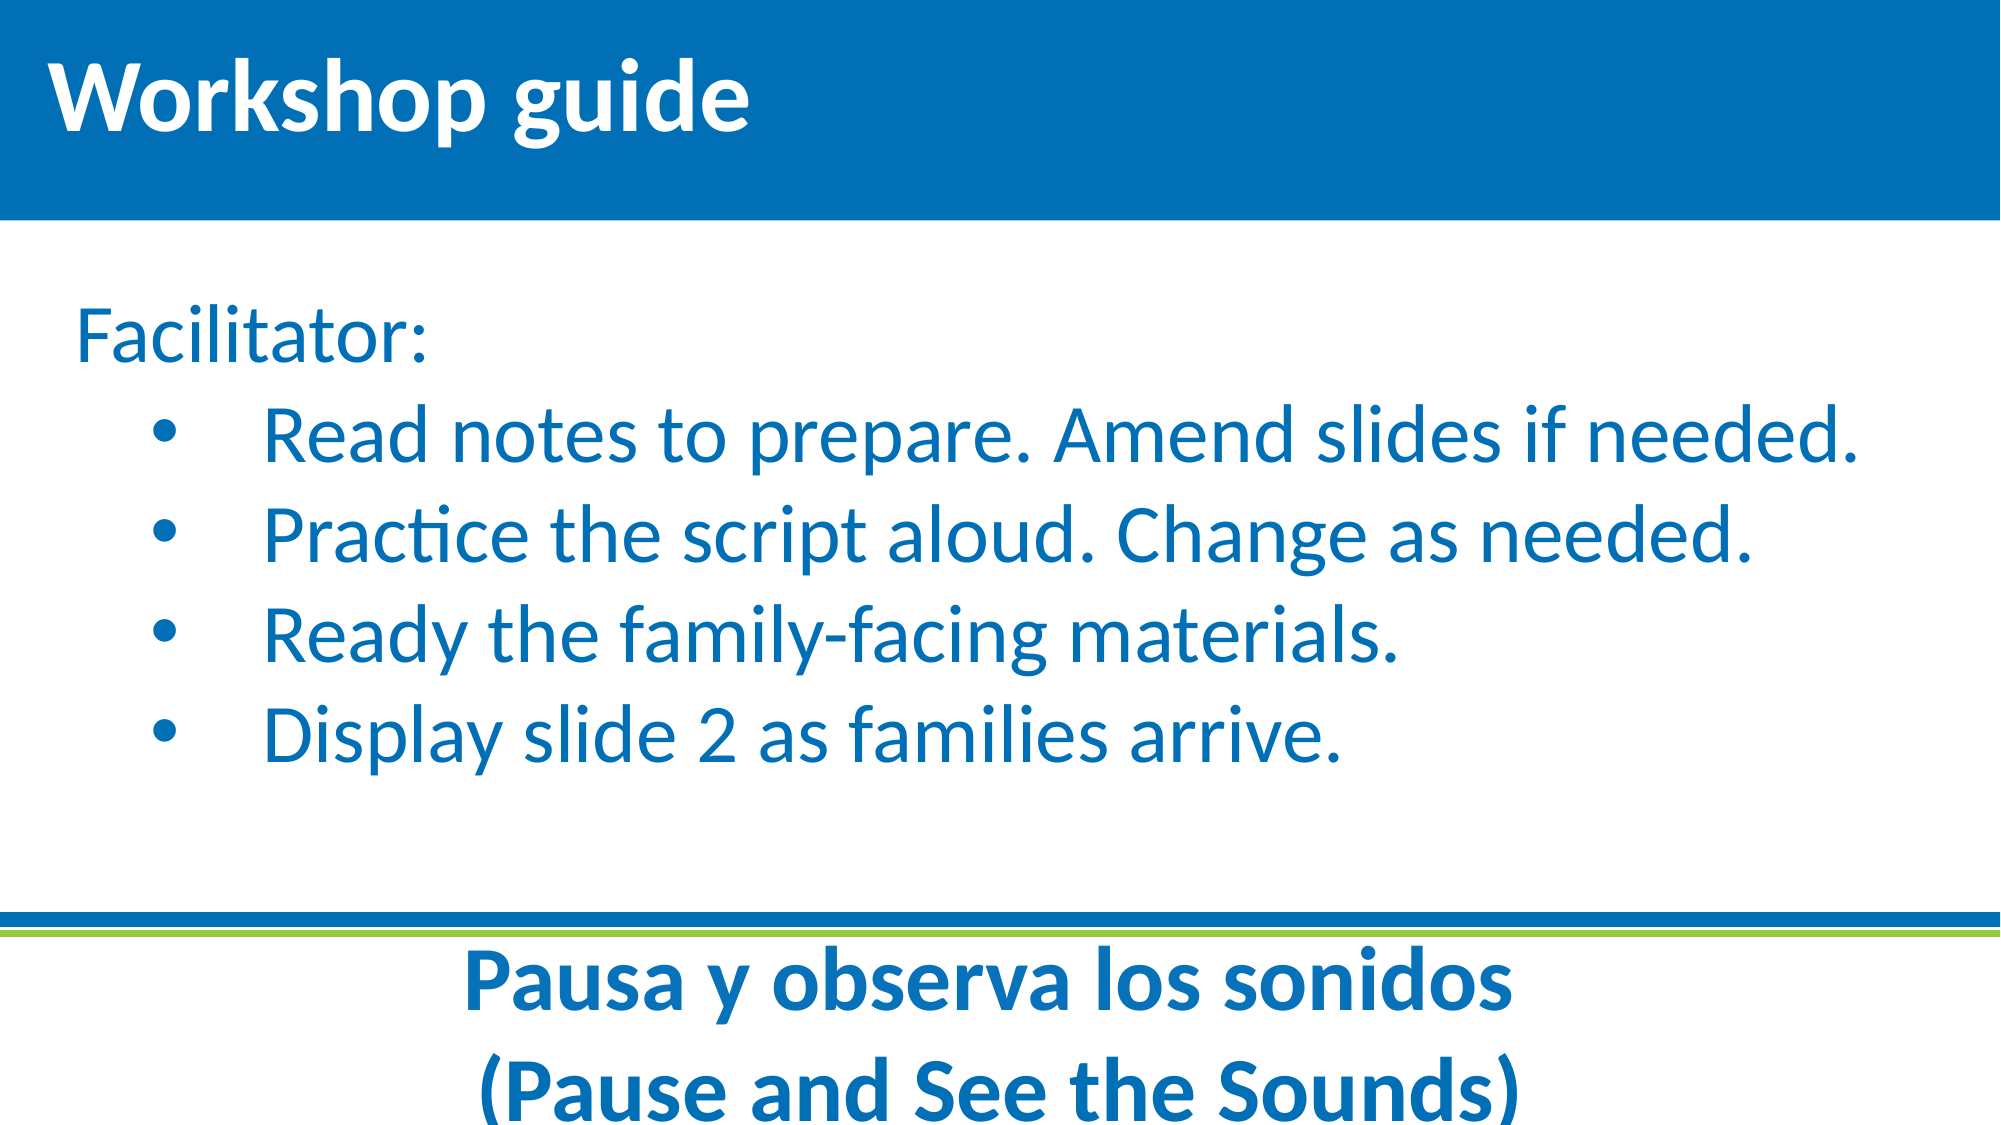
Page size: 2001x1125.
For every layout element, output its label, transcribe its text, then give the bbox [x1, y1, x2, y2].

list Pausa y observa los sonidos (Pause and See the Sounds) [0, 945, 2000, 1125]
title Workshop guide [2, 0, 1505, 200]
list Facilitator: Read notes to prepare. Amend slides if needed. Practice the script aloud. Change as needed. Ready the family-facing materials. Display slide 2 as families arrive. [0, 271, 2000, 850]
